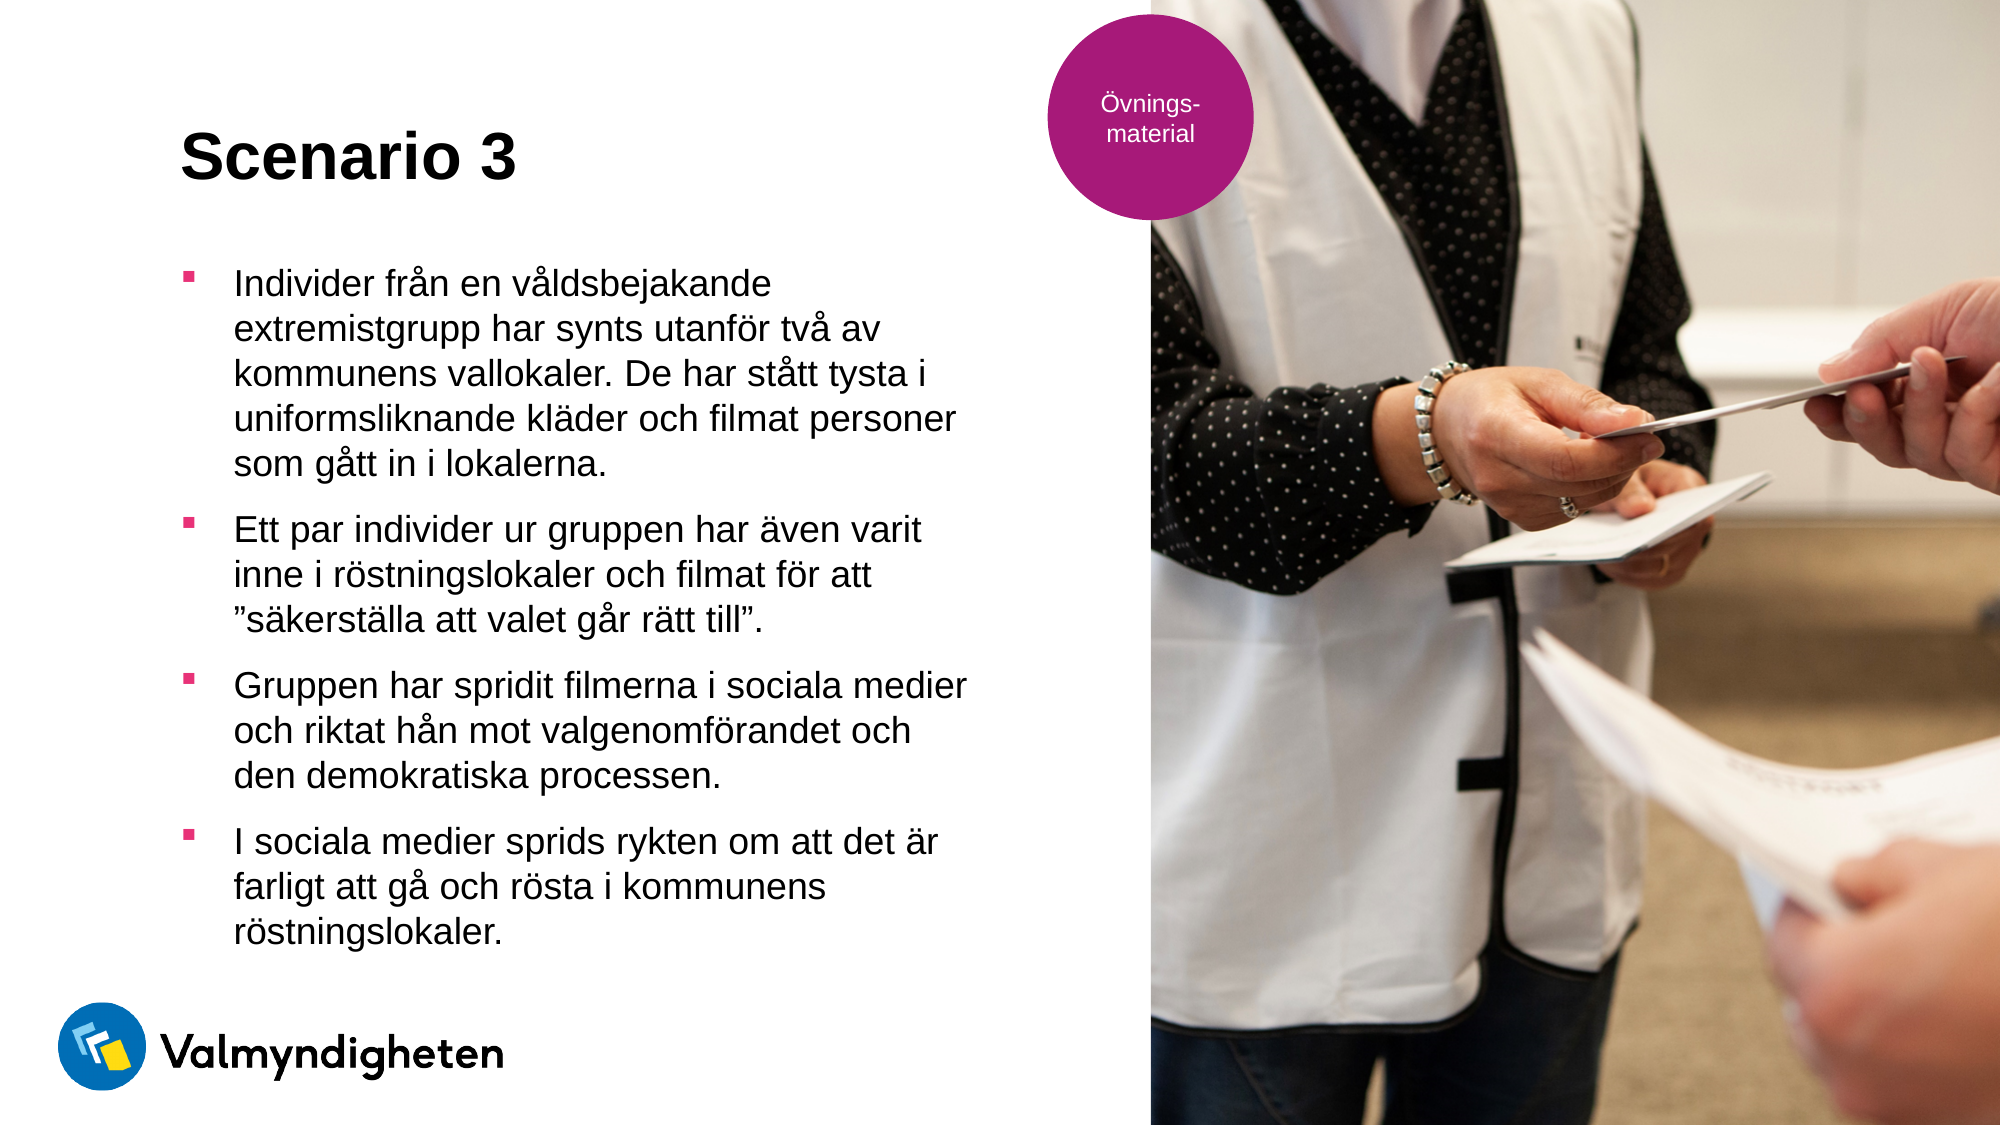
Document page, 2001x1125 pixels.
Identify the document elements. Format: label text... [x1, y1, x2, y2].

title Scenario 3 [165, 83, 985, 202]
text_box Övnings-material [1047, 14, 1150, 221]
list Individer från en våldsbejakande extremistgrupp har synts utanför två av kommunens vallokaler. De har stått tysta i uniformsliknande kläder och filmat personer som gått in i lokalerna. Ett par individer ur gruppen har även varit inne i röstningslokaler och filmat för att ”säkerställa att valet går rätt till”. Gruppen har spridit filmerna i sociala medier och riktat hån mot valgenomförandet och den demokratiska processen. I sociala medier sprids rykten om att det är farligt att gå och rösta i kommunens röstningslokaler. [165, 251, 985, 966]
picture [26, 972, 535, 1125]
picture [1150, 0, 2000, 1125]
